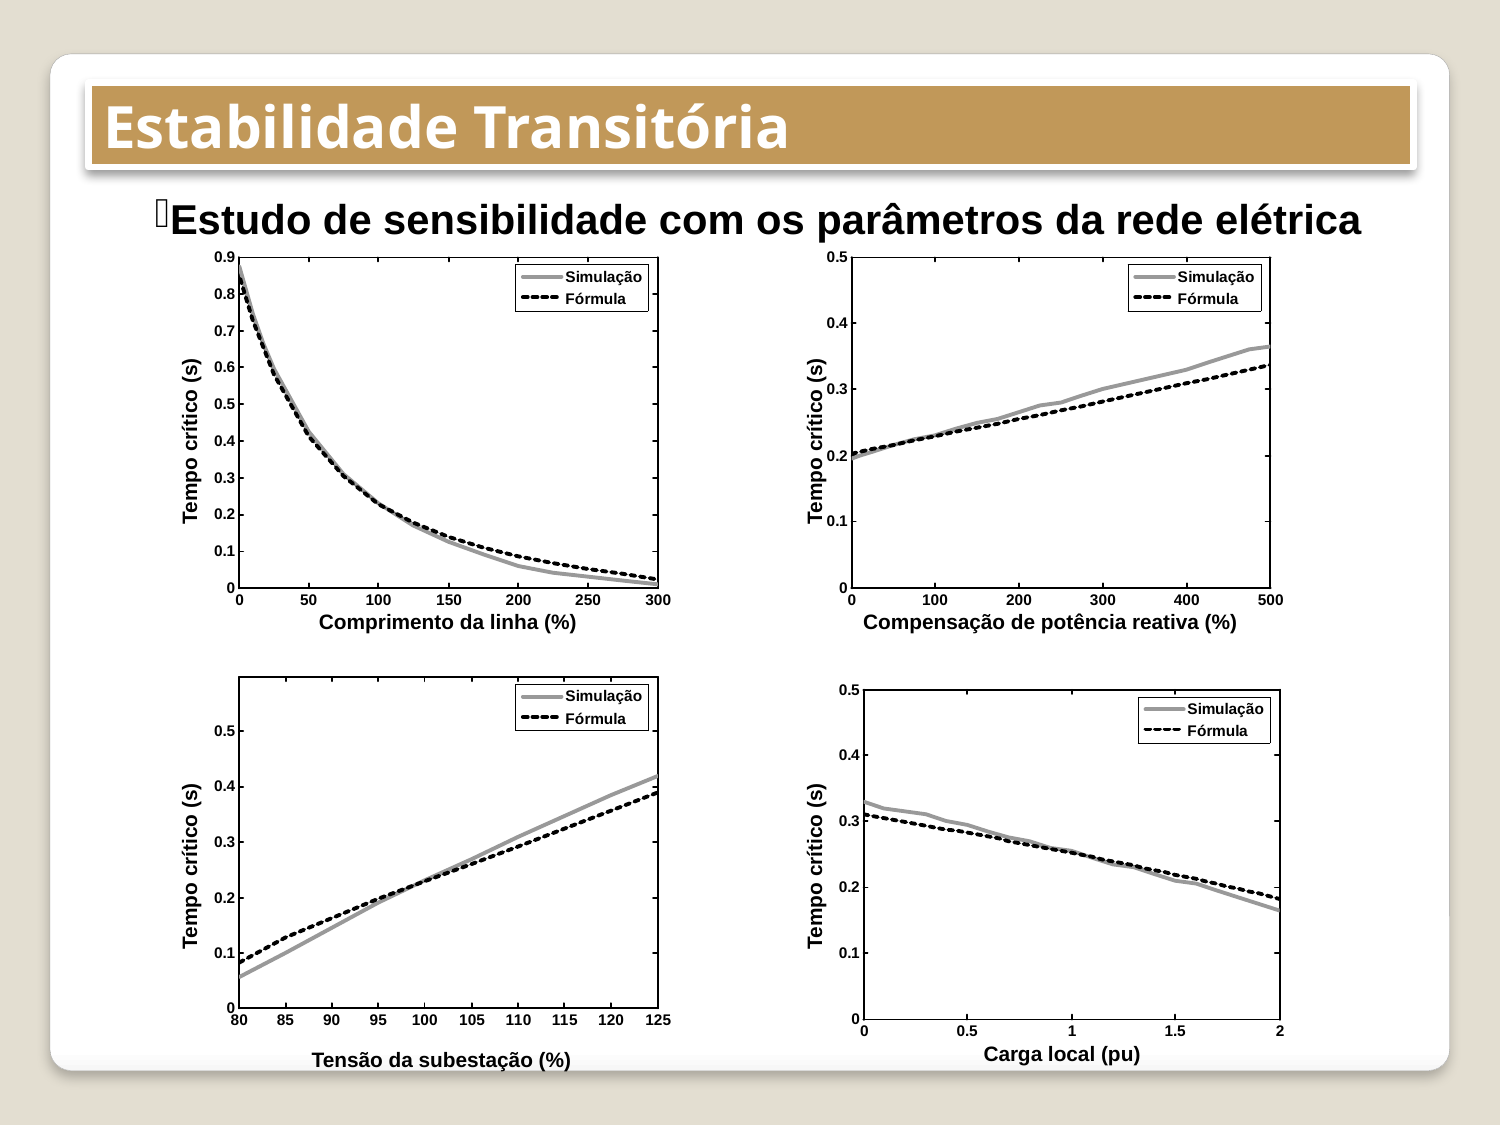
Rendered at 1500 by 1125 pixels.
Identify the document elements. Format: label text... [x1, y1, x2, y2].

picture [780, 226, 1320, 632]
picture [168, 226, 708, 632]
text_box Tensão da subestação (%) [276, 1065, 607, 1077]
text_box Estudo de sensibilidade com os parâmetros da rede elétrica [59, 185, 1450, 250]
picture [168, 646, 708, 1052]
text_box Estabilidade Transitória [85, 79, 1417, 170]
picture [793, 658, 1332, 1065]
